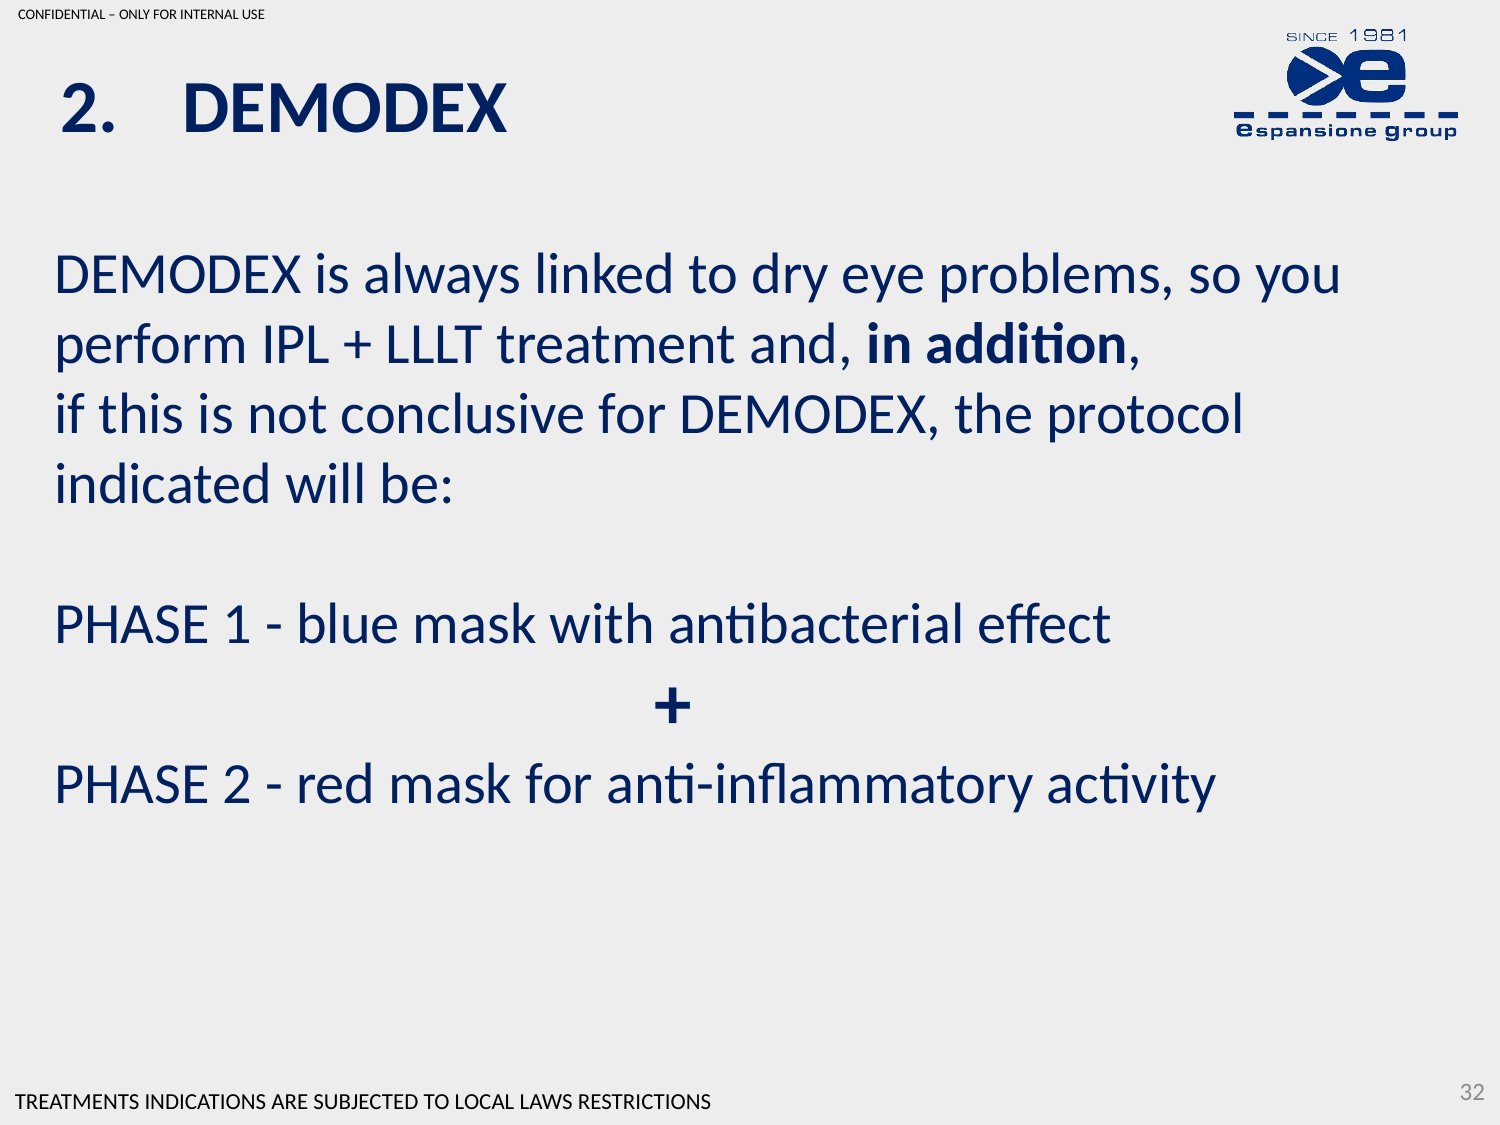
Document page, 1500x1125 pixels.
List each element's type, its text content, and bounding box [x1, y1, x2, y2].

text_box DEMODEX is always linked to dry eye problems, so you perform IPL + LLLT treatment and, in addition, if this is not conclusive for DEMODEX, the protocol indicated will be: PHASE 1 - blue mask with antibacterial effect + PHASE 2 - red mask for anti-inflammatory activity [39, 227, 500, 823]
slide_number 32 [1391, 1060, 1500, 1121]
text_box DEMODEX is always linked to dry eye problems, so you perform IPL + LLLT treatment and, in addition, if this is not conclusive for DEMODEX, the protocol indicated will be: PHASE 1 - blue mask with antibacterial effect + PHASE 2 - red mask for anti-inflammatory activity [501, 227, 1446, 823]
text_box TREATMENTS INDICATIONS ARE SUBJECTED TO LOCAL LAWS RESTRICTIONS [0, 1079, 500, 1122]
text_box CONFIDENTIAL – ONLY FOR INTERNAL USE [3, 0, 280, 30]
picture [1234, 29, 1458, 141]
text_box DEMODEX [45, 50, 1117, 155]
text_box TREATMENTS INDICATIONS ARE SUBJECTED TO LOCAL LAWS RESTRICTIONS [501, 1079, 1196, 1122]
